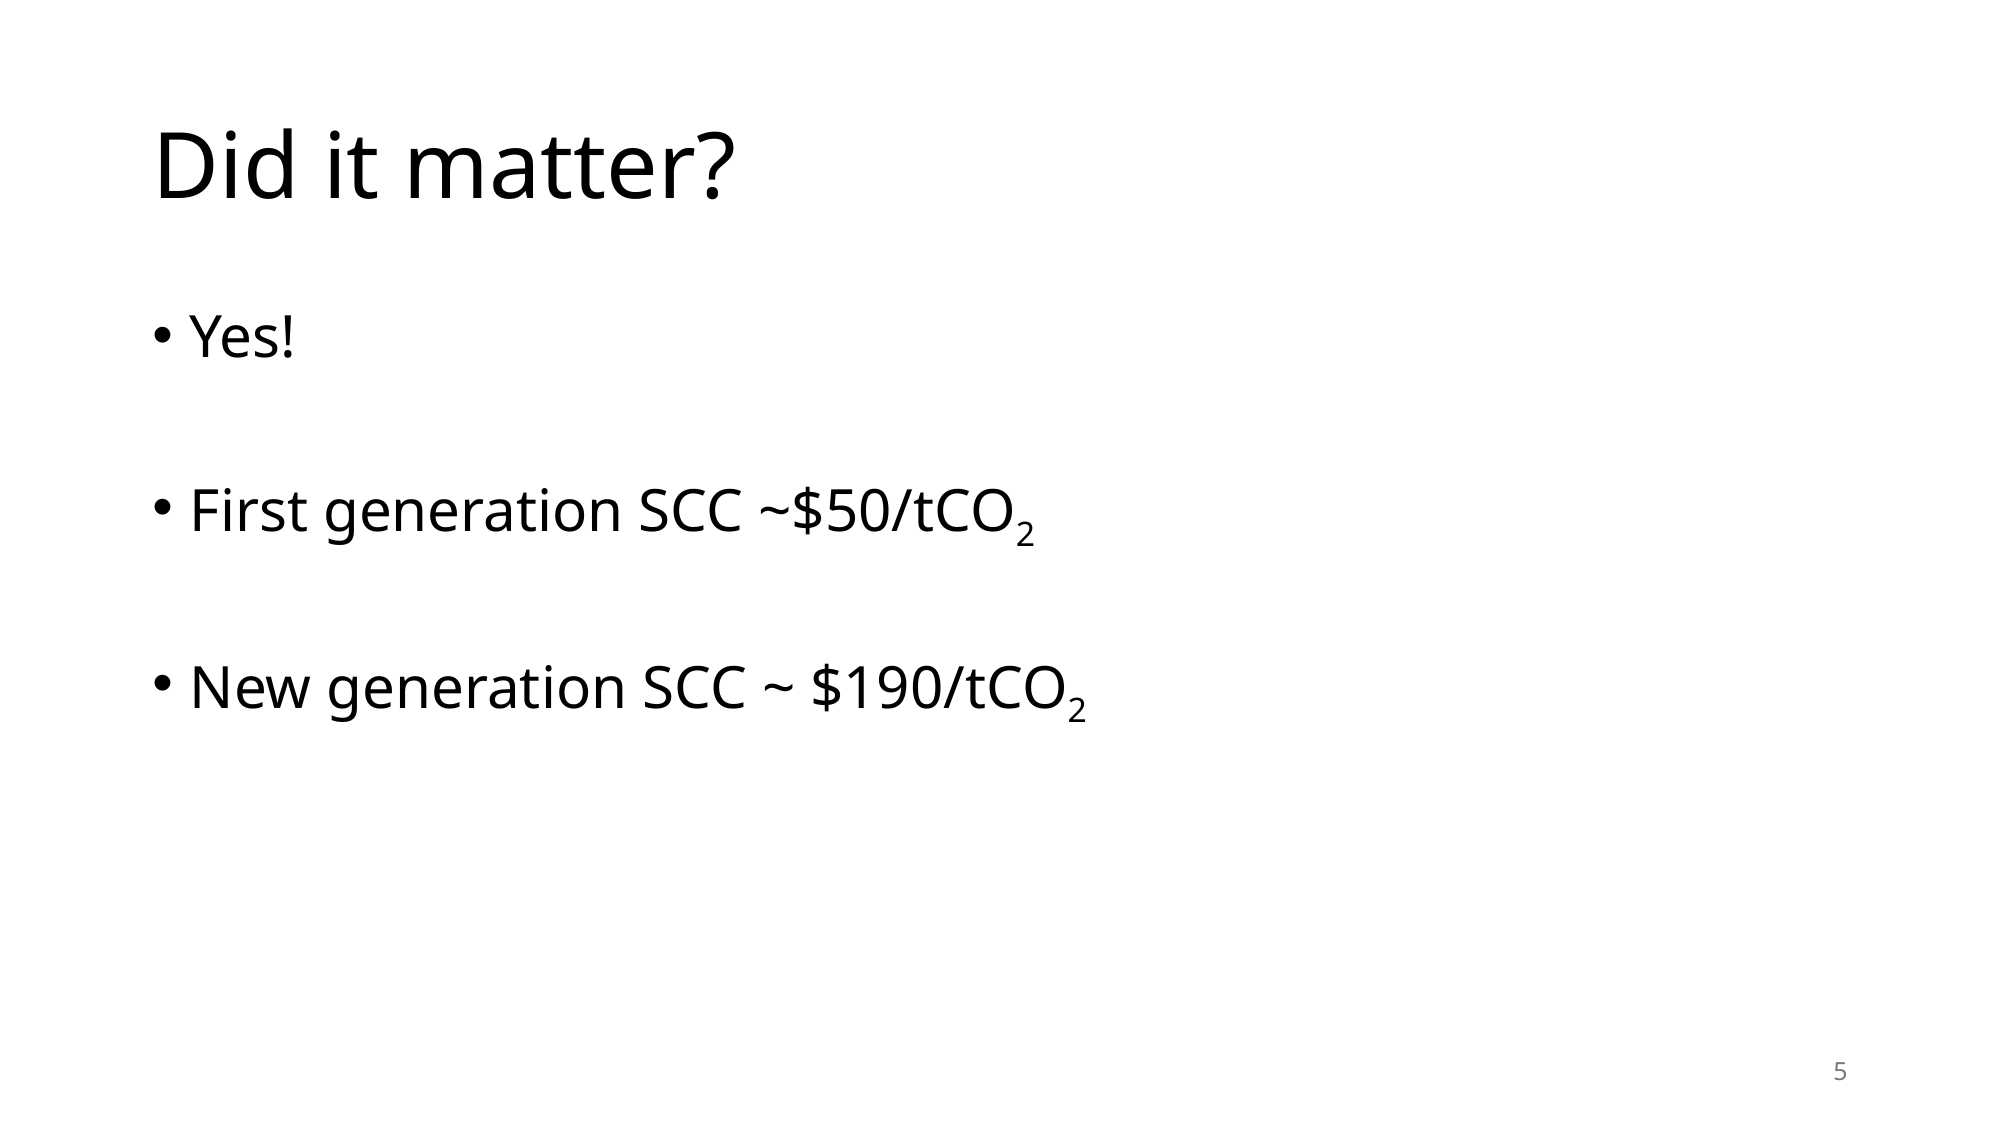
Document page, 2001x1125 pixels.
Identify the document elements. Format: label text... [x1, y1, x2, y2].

title Did it matter? [137, 59, 1863, 278]
slide_number 5 [1412, 1042, 1863, 1103]
list Yes! First generation SCC ~$50/tCO2 New generation SCC ~ $190/tCO2 [137, 299, 1863, 1014]
